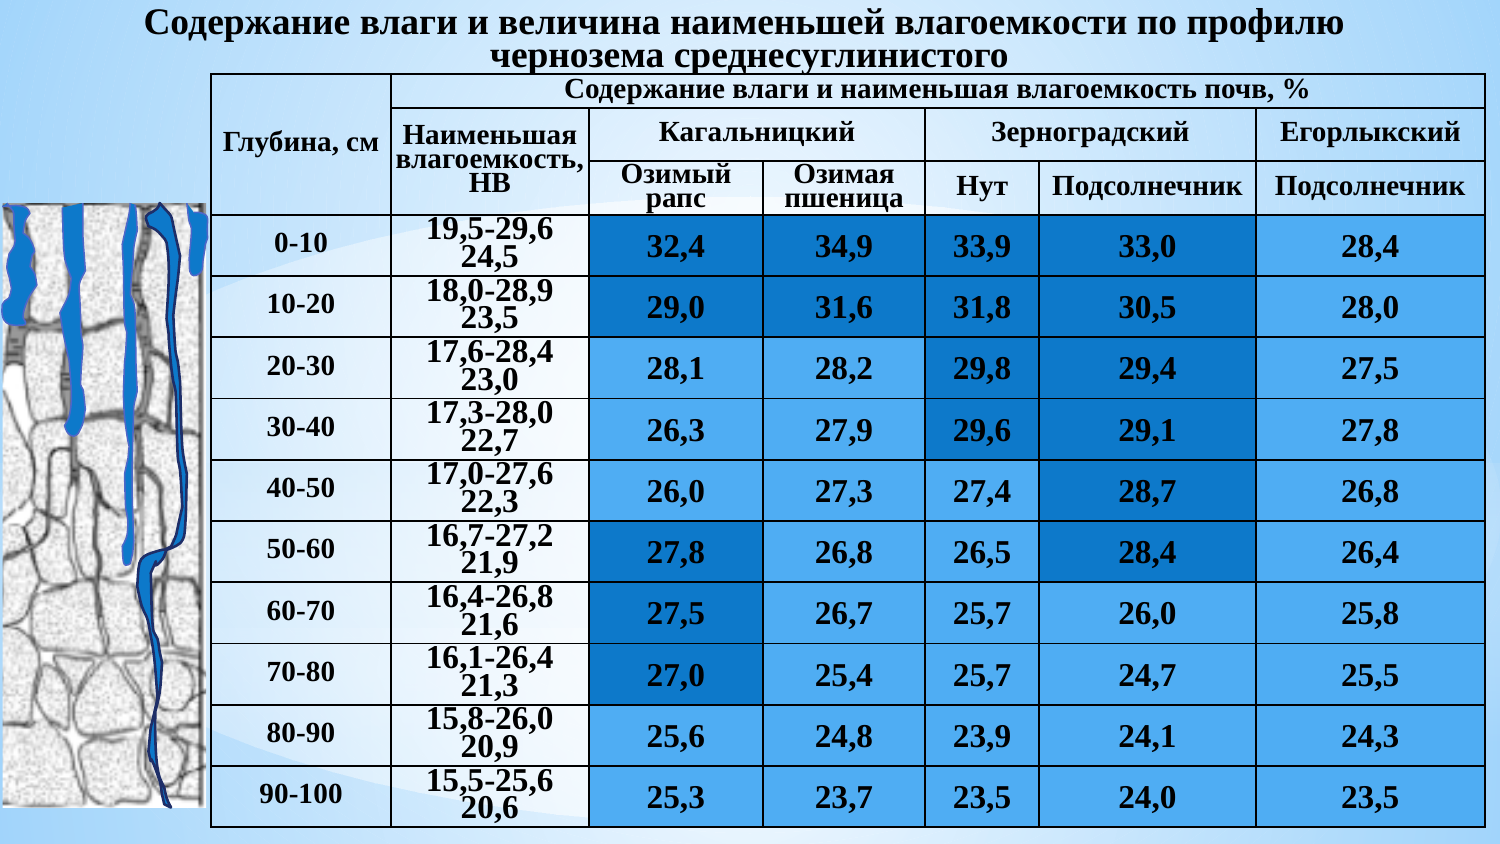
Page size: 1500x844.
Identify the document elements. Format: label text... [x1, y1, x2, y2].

table_cell 28,4 [1257, 216, 1484, 275]
table_cell 10-20 [212, 277, 390, 336]
table_cell 28,1 [590, 338, 762, 398]
table_cell 30,5 [1040, 277, 1255, 336]
table_cell 90-100 [212, 767, 390, 826]
text_box Содержание влаги и величина наименьшей влагоемкости по профилю чернозема среднесуглинистого [0, 0, 1499, 83]
table_cell 26,3 [590, 399, 762, 459]
table_cell 16,4-26,8 21,6 [392, 583, 588, 643]
table_cell 23,7 [764, 767, 924, 826]
table_cell 15,8-26,0 20,9 [392, 706, 588, 765]
table_cell 70-80 [212, 644, 390, 704]
table_cell 34,9 [764, 216, 924, 275]
table_cell Егорлыкский [1257, 109, 1484, 160]
table_cell 23,5 [926, 767, 1038, 826]
table_cell 25,4 [764, 644, 924, 704]
table_cell Наименьшая влагоемкость, НВ [392, 109, 588, 214]
table_cell 15,5-25,6 20,6 [392, 767, 588, 826]
table_cell 26,7 [764, 583, 924, 643]
table_cell 25,5 [1257, 644, 1484, 704]
table_cell 80-90 [212, 706, 390, 765]
table_cell 25,3 [590, 767, 762, 826]
table_cell 27,3 [764, 461, 924, 520]
table_cell 60-70 [212, 583, 390, 643]
table_cell 26,8 [764, 522, 924, 581]
table_cell 29,1 [1040, 399, 1255, 459]
table_cell 25,6 [590, 706, 762, 765]
table_cell 24,0 [1040, 767, 1255, 826]
table_cell 33,9 [926, 216, 1038, 275]
table_cell 16,1-26,4 21,3 [392, 644, 588, 704]
table_cell Кагальницкий [590, 109, 924, 160]
table_cell 27,4 [926, 461, 1038, 520]
table_cell 31,8 [926, 277, 1038, 336]
table_cell 27,5 [590, 583, 762, 643]
table_cell 33,0 [1040, 216, 1255, 275]
table_cell 29,4 [1040, 338, 1255, 398]
table_cell Нут [926, 162, 1038, 214]
table_cell Озимый рапс [590, 162, 762, 214]
table_cell 27,5 [1257, 338, 1484, 398]
table_cell 26,4 [1257, 522, 1484, 581]
table_cell Озимая пшеница [764, 162, 924, 214]
table_cell 40-50 [212, 461, 390, 520]
table_cell 25,8 [1257, 583, 1484, 643]
table_cell 24,1 [1040, 706, 1255, 765]
table_cell 26,5 [926, 522, 1038, 581]
table_cell 26,0 [590, 461, 762, 520]
table_cell 17,0-27,6 22,3 [392, 461, 588, 520]
table_header Глубина, см [212, 83, 390, 214]
table_cell 0-10 [212, 216, 390, 275]
table_cell 23,5 [1257, 767, 1484, 826]
table_cell 29,0 [590, 277, 762, 336]
table_cell 27,9 [764, 399, 924, 459]
table_cell Зерноградский [926, 109, 1255, 160]
table_cell 28,4 [1040, 522, 1255, 581]
table_cell 30-40 [212, 399, 390, 459]
table_cell 25,7 [926, 583, 1038, 643]
table_cell 50-60 [212, 522, 390, 581]
table_cell 28,0 [1257, 277, 1484, 336]
table_cell 24,3 [1257, 706, 1484, 765]
table_cell 32,4 [590, 216, 762, 275]
table_cell 29,8 [926, 338, 1038, 398]
table_cell 31,6 [764, 277, 924, 336]
table_cell 18,0-28,9 23,5 [392, 277, 588, 336]
table_cell 20-30 [212, 338, 390, 398]
table_cell 28,2 [764, 338, 924, 398]
table_cell 19,5-29,6 24,5 [392, 216, 588, 275]
table_cell 16,7-27,2 21,9 [392, 522, 588, 581]
table_cell 24,8 [764, 706, 924, 765]
table_cell 27,0 [590, 644, 762, 704]
table_cell 24,7 [1040, 644, 1255, 704]
table_cell 28,7 [1040, 461, 1255, 520]
table_cell 23,9 [926, 706, 1038, 765]
table_header Содержание влаги и наименьшая влагоемкость почв, % [392, 83, 1484, 107]
table_cell 17,6-28,4 23,0 [392, 338, 588, 398]
table_cell 27,8 [590, 522, 762, 581]
table_cell 17,3-28,0 22,7 [392, 399, 588, 459]
table_cell 26,0 [1040, 583, 1255, 643]
table_cell 27,8 [1257, 399, 1484, 459]
table_cell Подсолнечник [1040, 162, 1255, 214]
table_cell Подсолнечник [1257, 162, 1484, 214]
table_cell 25,7 [926, 644, 1038, 704]
picture [2, 202, 207, 808]
table_cell 29,6 [926, 399, 1038, 459]
table_cell 26,8 [1257, 461, 1484, 520]
